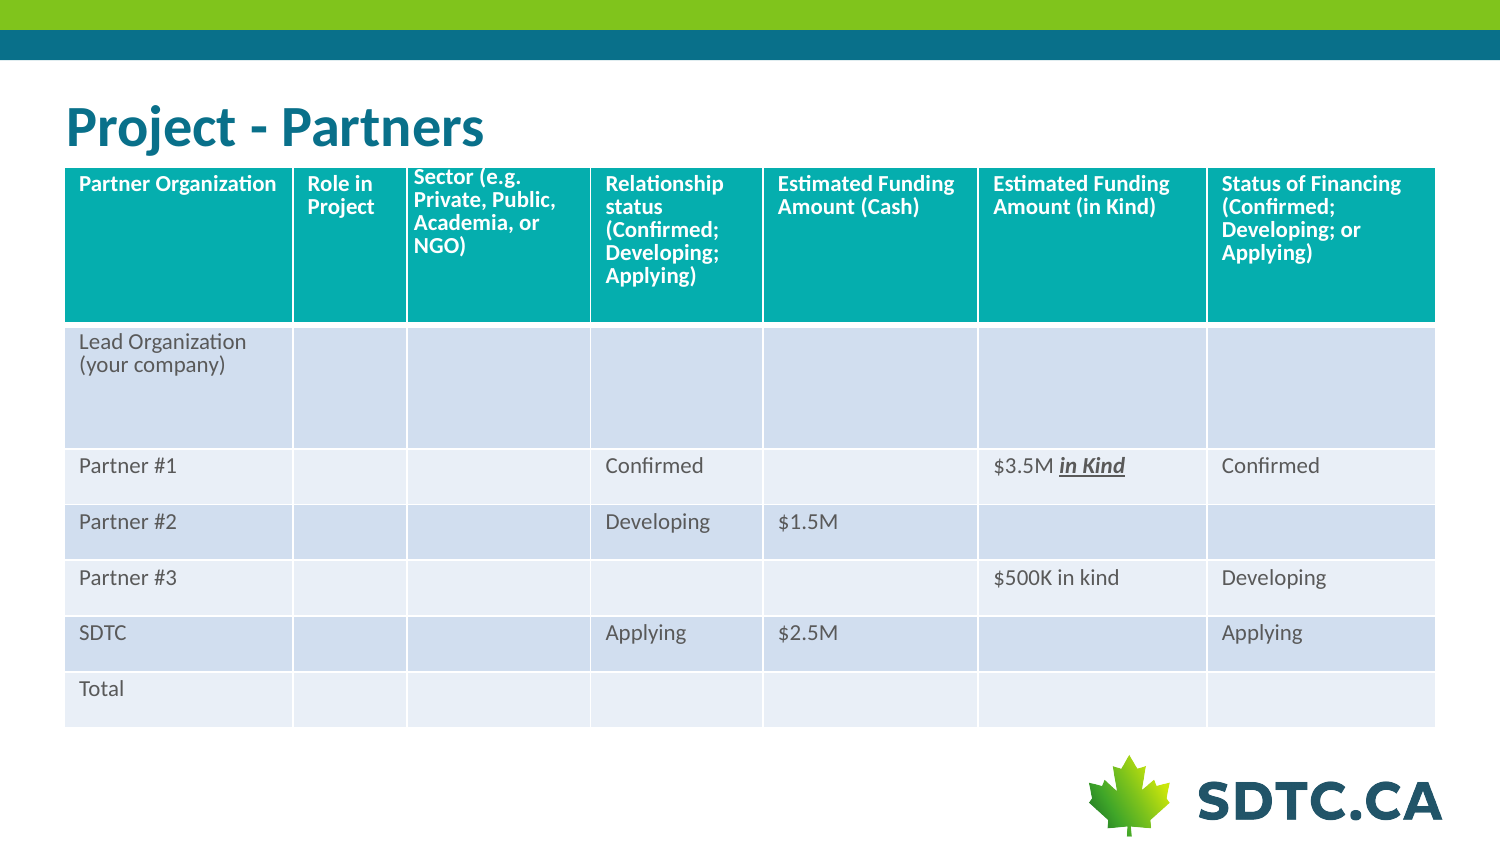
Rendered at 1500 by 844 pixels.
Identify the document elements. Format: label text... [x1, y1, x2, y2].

table_cell Lead Organization (your company) [65, 328, 292, 448]
table_cell Applying [591, 617, 762, 671]
table_cell [408, 617, 590, 671]
table_cell Partner #1 [65, 450, 292, 504]
table_cell [1208, 505, 1435, 559]
table_cell [294, 450, 406, 504]
table_cell Confirmed [1208, 450, 1435, 504]
table_cell [408, 673, 590, 727]
table_cell [294, 328, 406, 448]
table_cell [764, 450, 977, 504]
table_cell [294, 617, 406, 671]
table_cell [408, 505, 590, 559]
table_cell Developing [1208, 561, 1435, 615]
table_cell SDTC [65, 617, 292, 671]
table_cell Total [65, 673, 292, 727]
title Project - Partners [51, 72, 1449, 167]
table_cell Developing [591, 505, 762, 559]
table_cell [294, 673, 406, 727]
table_header Role in Project [294, 168, 406, 322]
table_cell [591, 673, 762, 727]
table_cell [764, 673, 977, 727]
table_cell Partner #3 [65, 561, 292, 615]
table_cell $3.5M in Kind [979, 450, 1206, 504]
table_cell [1208, 673, 1435, 727]
picture [1079, 746, 1485, 841]
table_header Status of Financing (Confirmed; Developing; or Applying) [1208, 168, 1435, 322]
table_cell $500K in kind [979, 561, 1206, 615]
table_header Partner Organization [65, 168, 292, 322]
table_cell [294, 505, 406, 559]
table_cell [979, 505, 1206, 559]
table_header Sector (e.g. Private, Public, Academia, or NGO) [408, 168, 590, 322]
table_cell [294, 561, 406, 615]
table_cell [1208, 328, 1435, 448]
table_cell Applying [1208, 617, 1435, 671]
table_header Estimated Funding Amount (in Kind) [979, 168, 1206, 322]
table_cell [979, 328, 1206, 448]
table_header Estimated Funding Amount (Cash) [764, 168, 977, 322]
table_cell [764, 561, 977, 615]
table_cell [408, 450, 590, 504]
table_cell [408, 561, 590, 615]
table_cell Confirmed [591, 450, 762, 504]
table_cell [591, 561, 762, 615]
table_cell [408, 328, 590, 448]
table_header Relationship status (Confirmed; Developing; Applying) [591, 168, 762, 322]
table_cell $1.5M [764, 505, 977, 559]
table_cell [591, 328, 762, 448]
table_cell [764, 328, 977, 448]
table_cell [979, 673, 1206, 727]
table_cell $2.5M [764, 617, 977, 671]
table_cell [979, 617, 1206, 671]
table_cell Partner #2 [65, 505, 292, 559]
